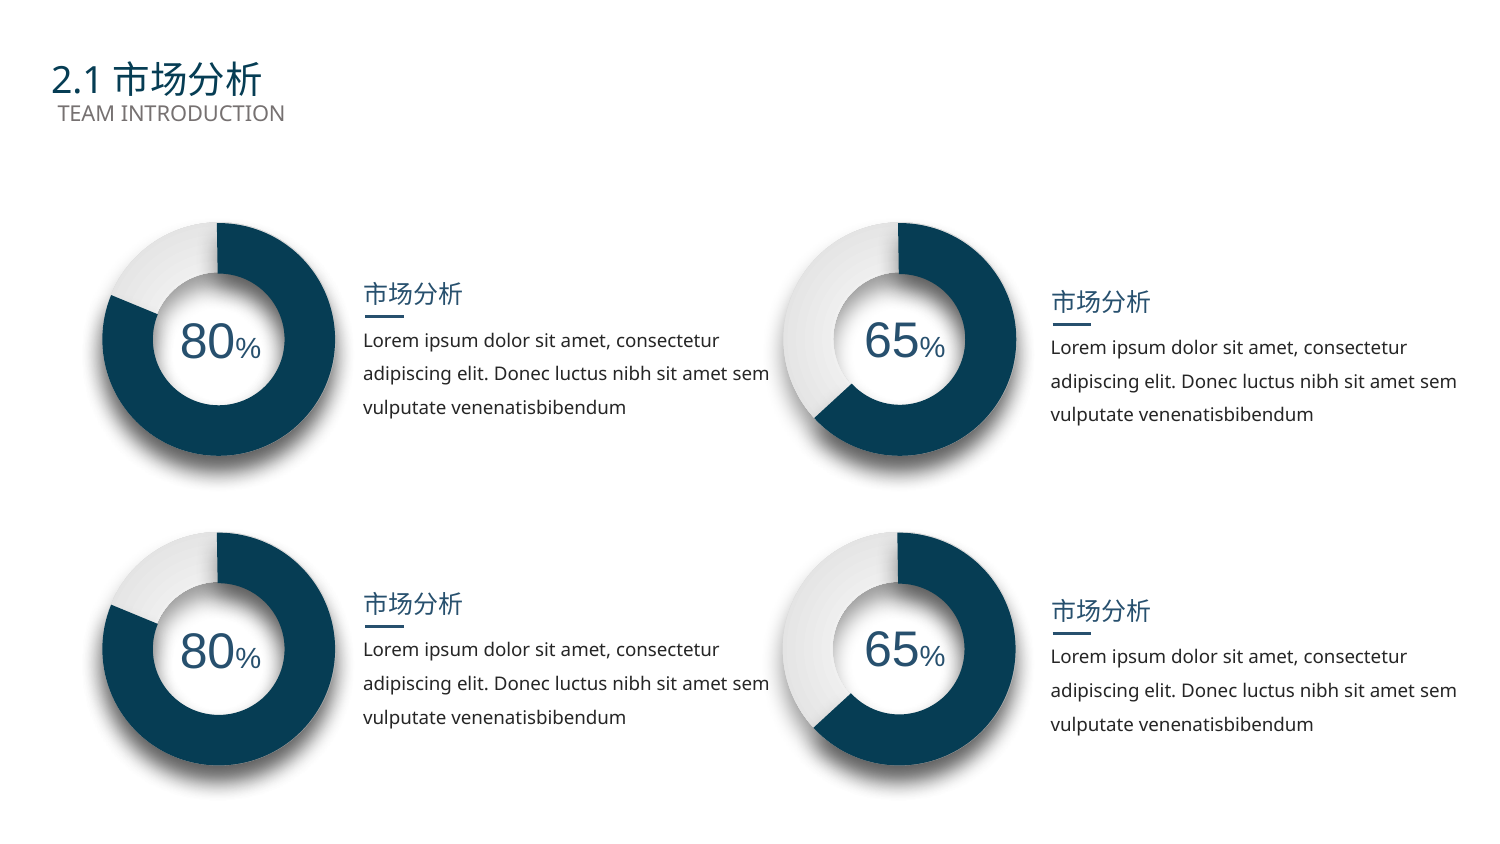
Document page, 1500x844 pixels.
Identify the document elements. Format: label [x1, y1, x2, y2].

text_box [57, 44, 302, 134]
text_box [782, 531, 1482, 766]
text_box [783, 222, 1482, 456]
text_box [102, 222, 783, 456]
text_box [102, 531, 782, 766]
